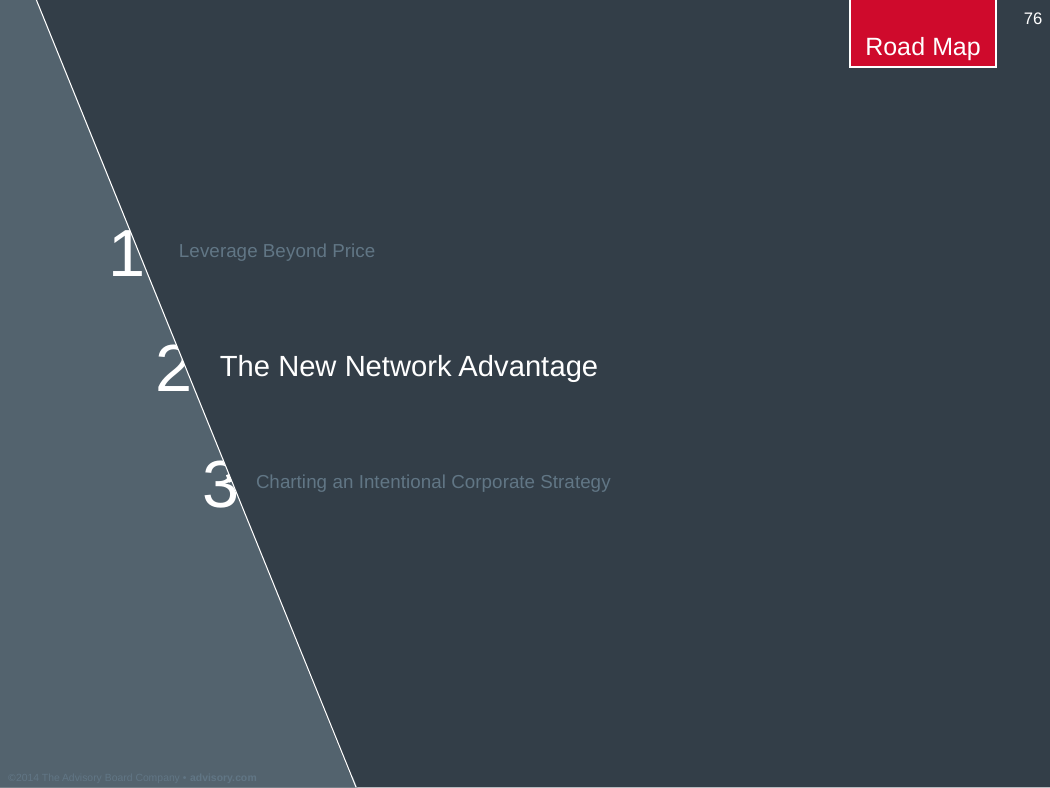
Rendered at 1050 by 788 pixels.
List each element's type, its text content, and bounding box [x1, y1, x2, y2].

list Leverage Beyond Price [178, 238, 839, 262]
list Charting an Intentional Corporate Strategy [256, 469, 916, 492]
list The New Network Advantage [220, 347, 971, 383]
